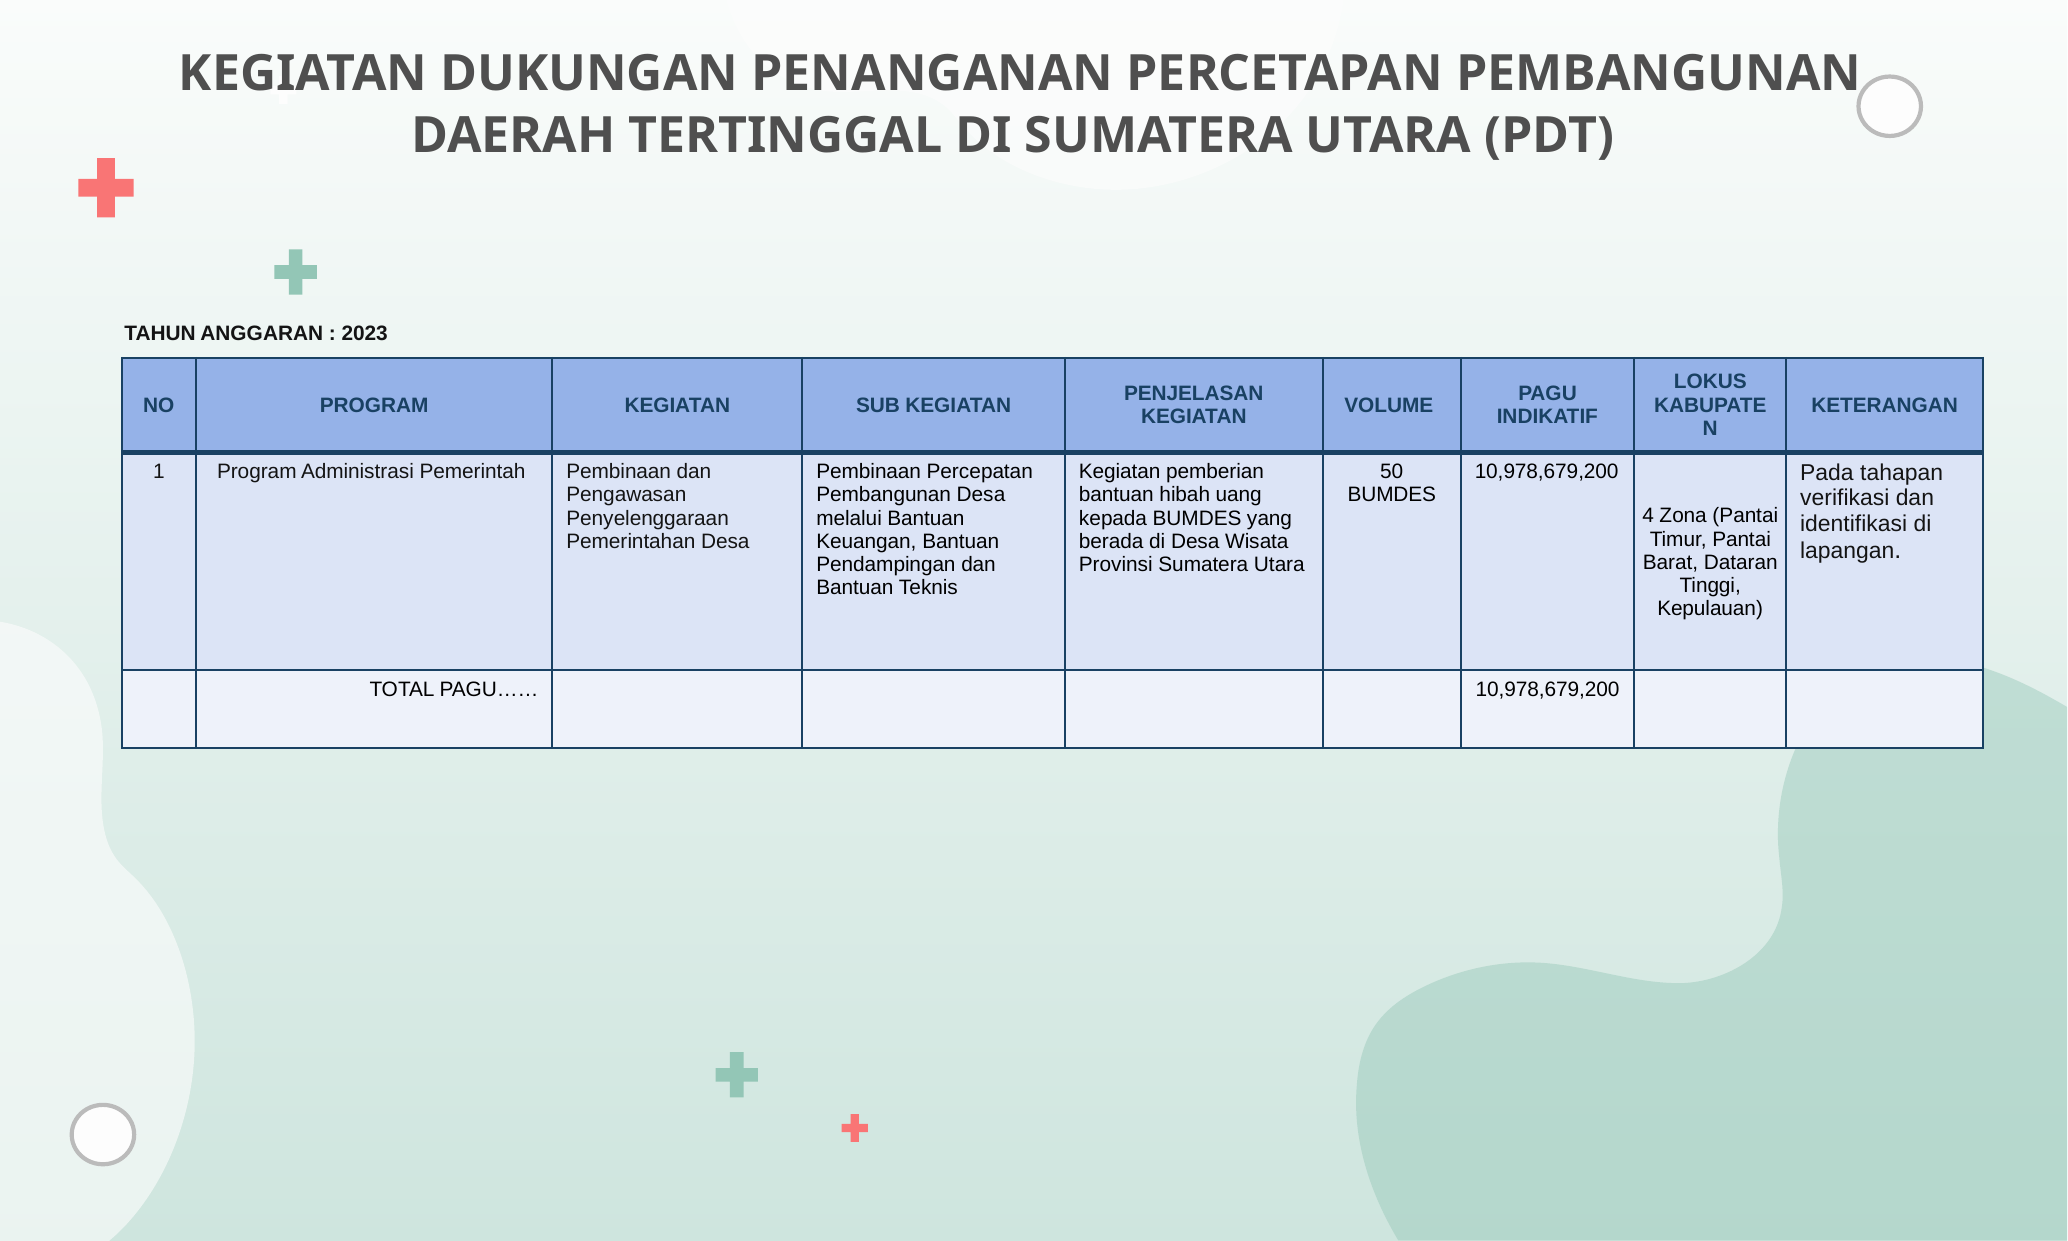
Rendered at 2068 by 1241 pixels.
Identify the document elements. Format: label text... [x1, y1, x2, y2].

table_cell TOTAL PAGU…… [197, 671, 551, 747]
table_header SUB KEGIATAN [803, 359, 1064, 450]
table_cell [1635, 671, 1785, 747]
table_header PENJELASAN KEGIATAN [1066, 359, 1322, 450]
table_cell [1324, 671, 1460, 747]
table_header PAGU INDIKATIF [1462, 359, 1633, 450]
table_cell Pembinaan Percepatan Pembangunan Desa melalui Bantuan Keuangan, Bantuan Pendampingan dan Bantuan Teknis [803, 455, 1064, 669]
table_header KETERANGAN [1787, 359, 1982, 450]
table_cell Pembinaan dan Pengawasan Penyelenggaraan Pemerintahan Desa [553, 455, 801, 669]
table_cell 10,978,679,200 [1462, 671, 1633, 747]
table_header LOKUS KABUPATEN [1635, 359, 1785, 450]
table_cell 1 [123, 455, 195, 669]
table_cell 50 BUMDES [1324, 455, 1460, 669]
table_cell [1787, 671, 1982, 747]
text_box KEGIATAN DUKUNGAN PENANGANAN PERCETAPAN PEMBANGUNAN DAERAH TERTINGGAL DI SUMATERA UTARA (PDT) [42, 57, 1984, 137]
table_cell [1066, 671, 1322, 747]
table_cell [553, 671, 801, 747]
text_box [1856, 74, 1924, 139]
table_cell Pada tahapan verifikasi dan identifikasi di lapangan. [1787, 455, 1982, 669]
table_cell [123, 671, 195, 747]
table_cell 4 Zona (Pantai Timur, Pantai Barat, Dataran Tinggi, Kepulauan) [1635, 455, 1785, 669]
table_header KEGIATAN [553, 359, 801, 450]
text_box TAHUN ANGGARAN : 2023 [109, 312, 403, 353]
table_cell Kegiatan pemberian bantuan hibah uang kepada BUMDES yang berada di Desa Wisata Provinsi Sumatera Utara [1066, 455, 1322, 669]
table_cell Program Administrasi Pemerintah [197, 455, 551, 669]
table_cell 10,978,679,200 [1462, 455, 1633, 669]
table_header VOLUME [1324, 359, 1460, 450]
text_box [69, 1102, 137, 1167]
table_cell [803, 671, 1064, 747]
table_header PROGRAM [197, 359, 551, 450]
table_header NO [123, 359, 195, 450]
